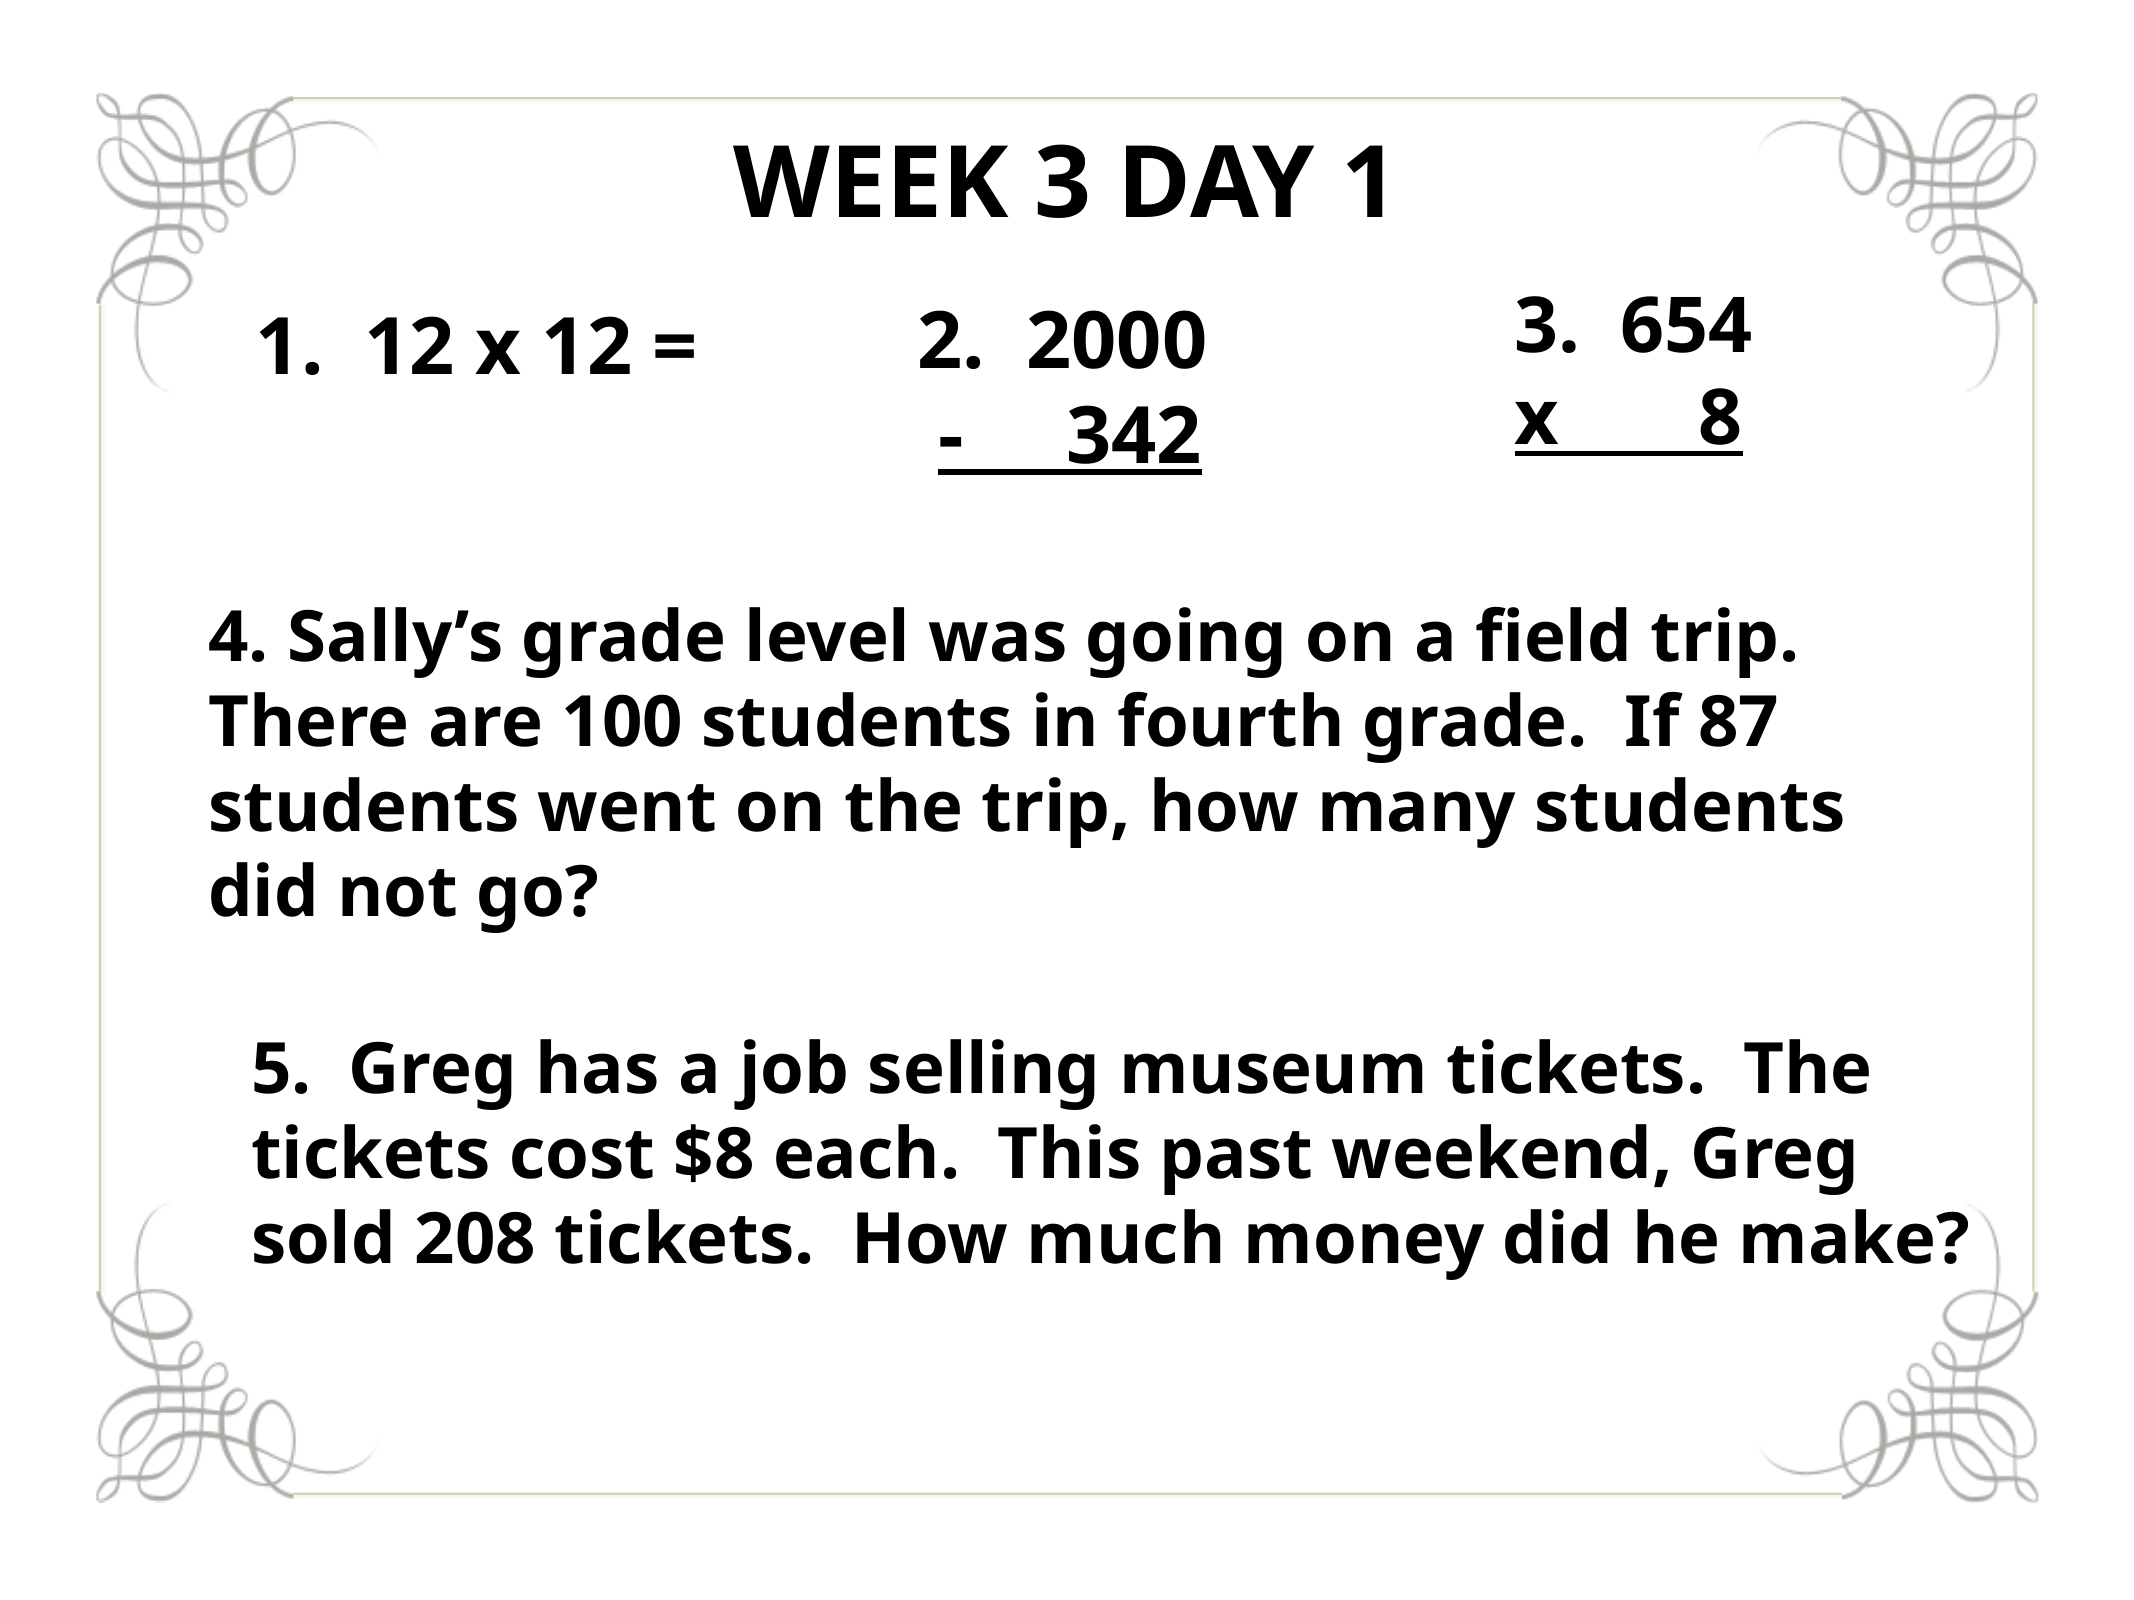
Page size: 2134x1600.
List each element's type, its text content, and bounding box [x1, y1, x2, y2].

text_box 4. Sally’s grade level was going on a field trip. There are 100 students in fourth grade. If 87 students went on the trip, how many students did not go? [199, 582, 1936, 940]
text_box 1. 12 x 12 = [247, 286, 713, 399]
picture [95, 1200, 384, 1503]
picture [1753, 1201, 2039, 1502]
text_box 5. Greg has a job selling museum tickets. The tickets cost $8 each. This past weekend, Greg sold 208 tickets. How much money did he make? [242, 1014, 1997, 1286]
title WEEK 3 DAY 1 [441, 89, 1693, 266]
picture [1752, 93, 2040, 396]
picture [95, 93, 384, 396]
text_box 3. 654 x 8 [1506, 266, 1763, 469]
text_box 2. 2000 - 342 [909, 281, 1224, 488]
